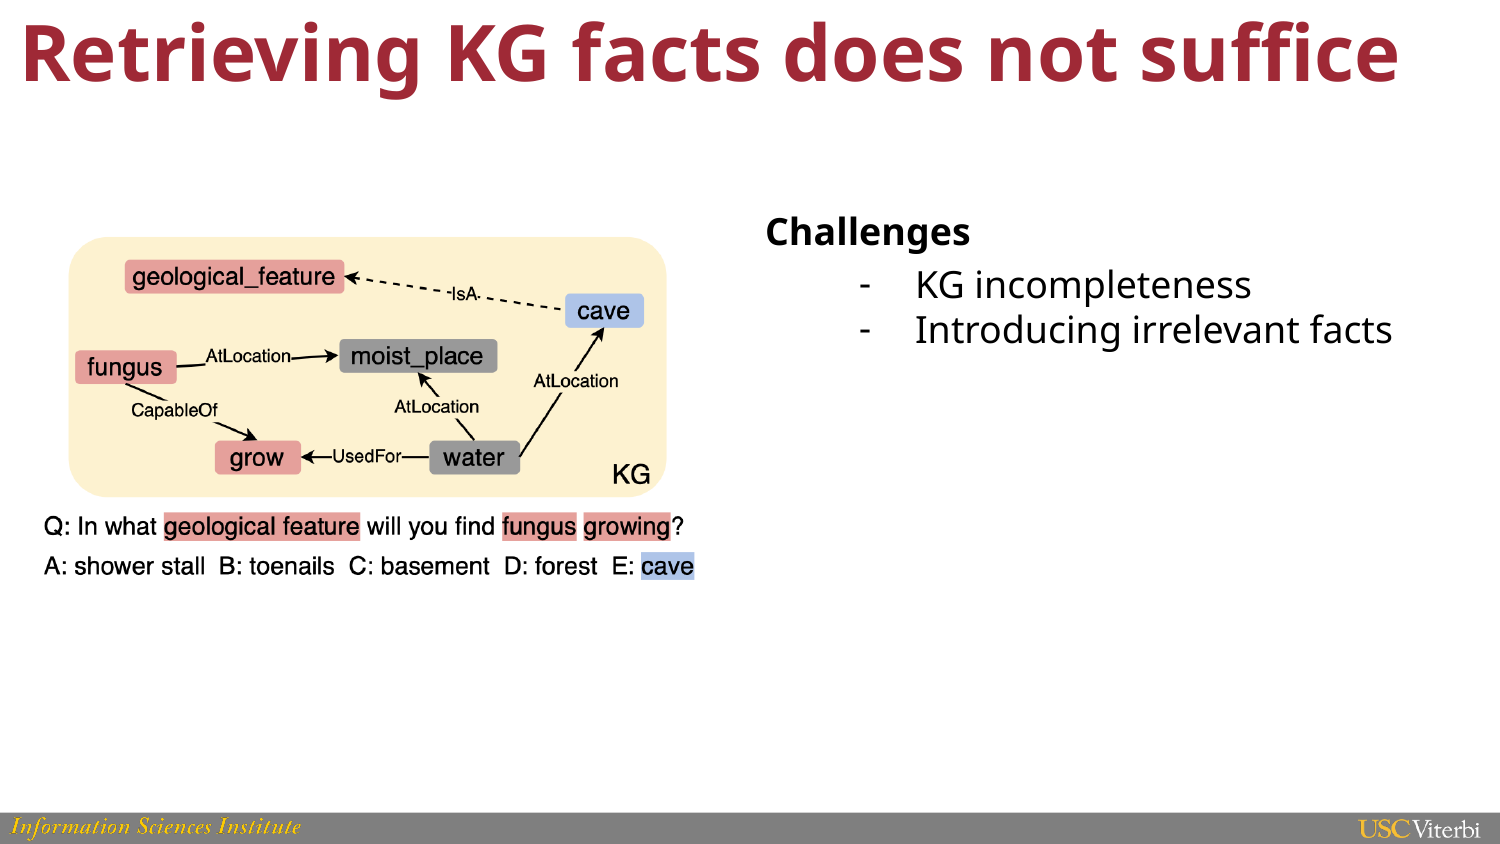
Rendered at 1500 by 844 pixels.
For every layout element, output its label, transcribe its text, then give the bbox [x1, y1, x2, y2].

picture [1358, 819, 1495, 839]
list Challenges KG incompleteness Introducing irrelevant facts [750, 200, 1500, 789]
picture [9, 817, 301, 841]
title Retrieving KG facts does not suffice [4, 0, 1500, 141]
picture [0, 200, 751, 612]
